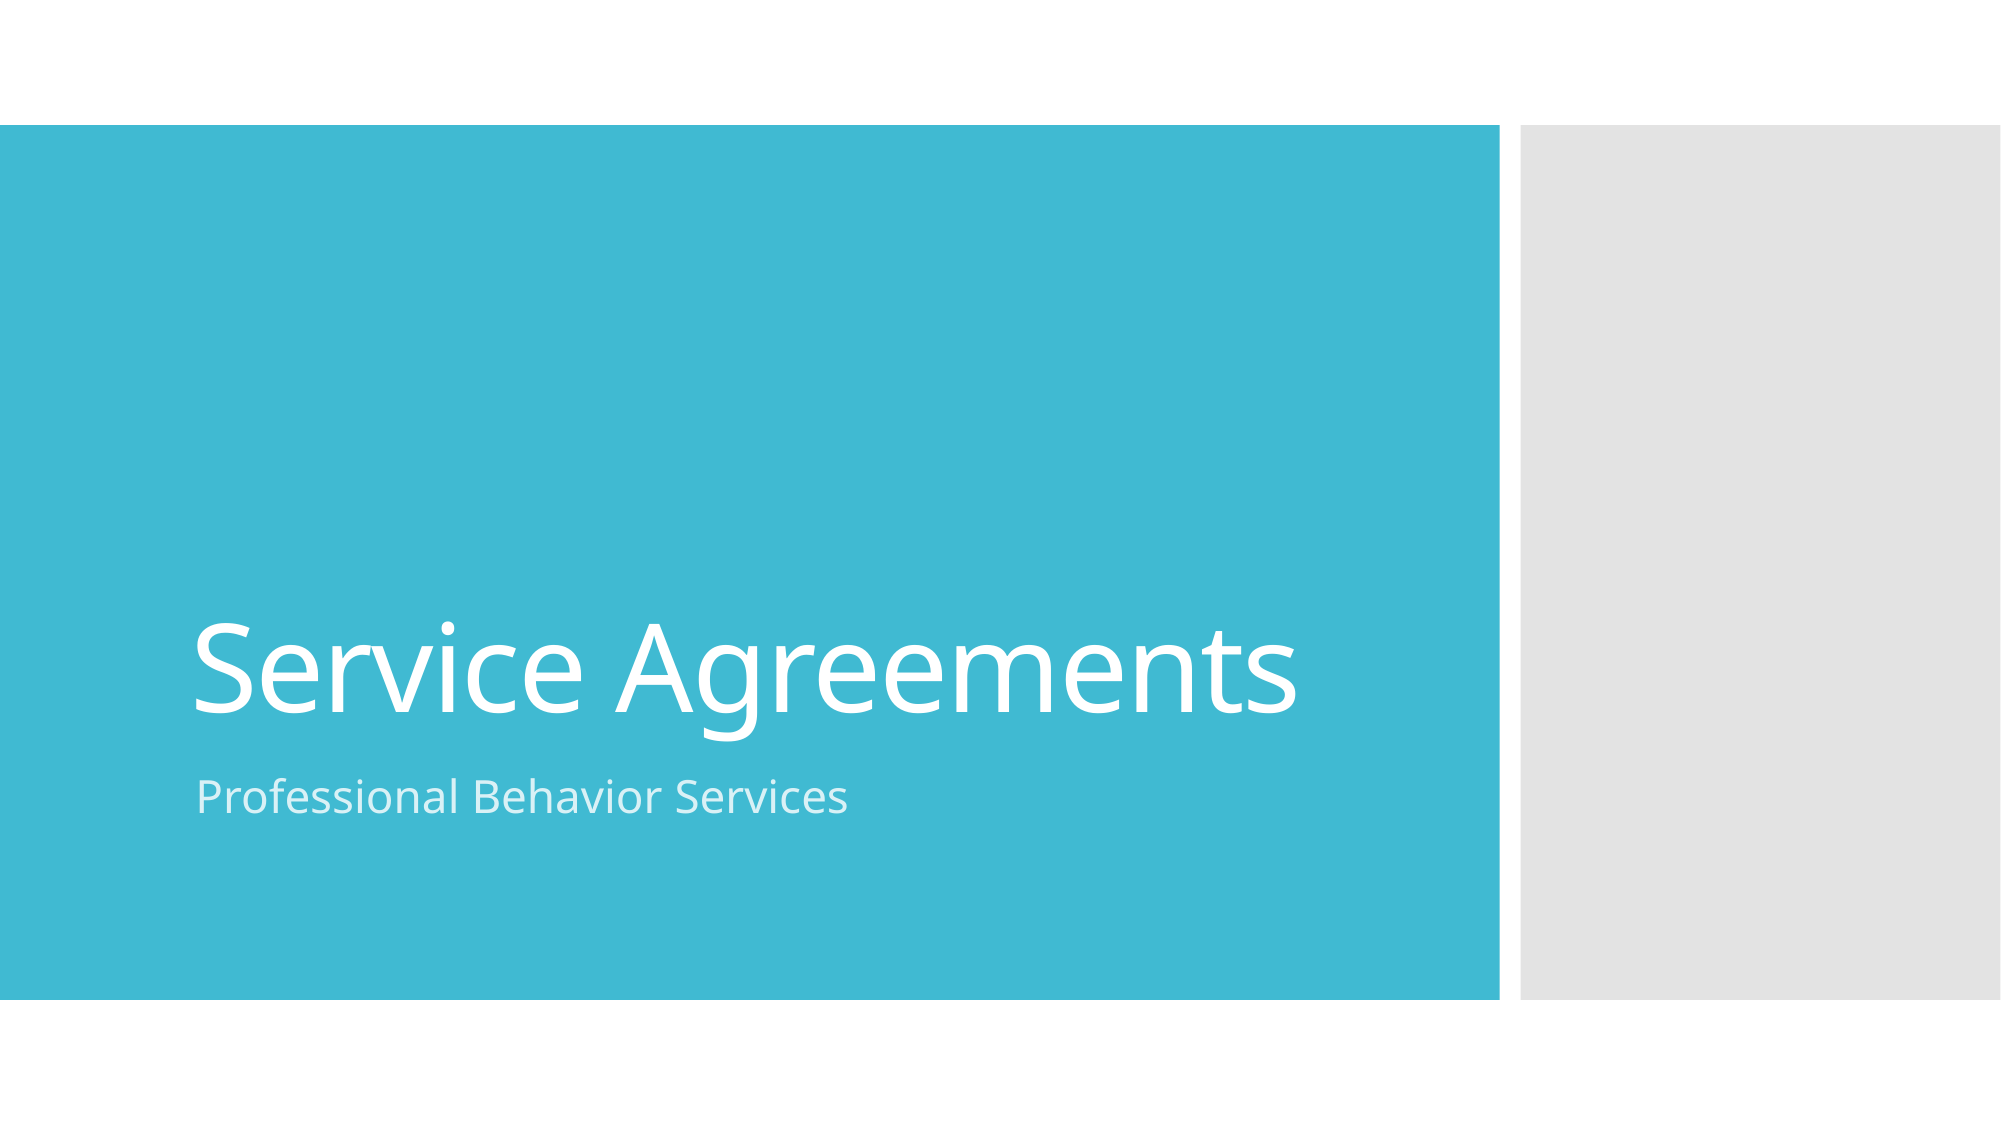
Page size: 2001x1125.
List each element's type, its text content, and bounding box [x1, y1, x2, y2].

title Service Agreements [175, 213, 1376, 747]
subtitle Professional Behavior Services [180, 766, 1381, 917]
